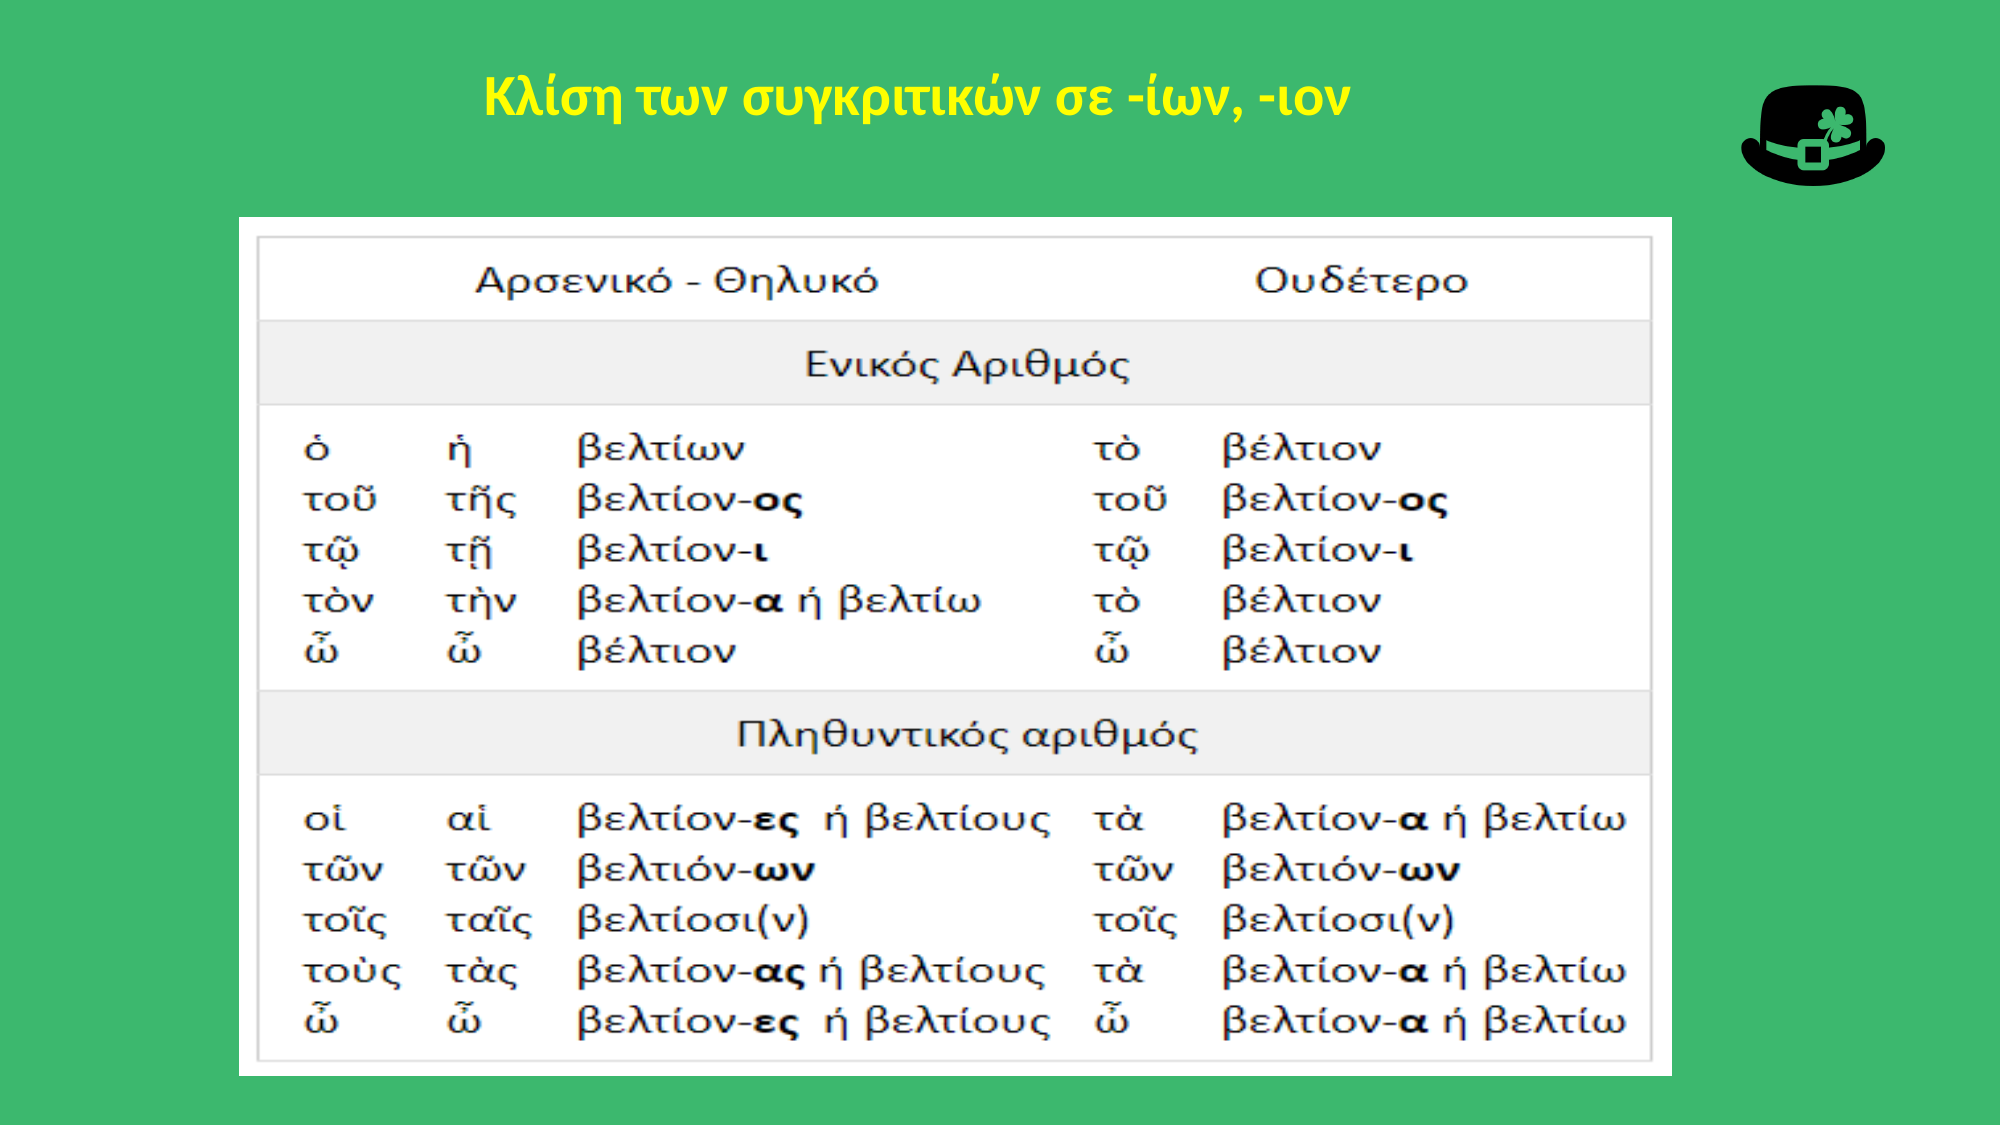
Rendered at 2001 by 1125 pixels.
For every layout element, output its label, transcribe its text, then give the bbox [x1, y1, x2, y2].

text_box Κλίση των συγκριτικών σε -ίων, -ιον [460, 49, 1531, 135]
picture [1737, 60, 1888, 211]
picture [239, 217, 1672, 1076]
